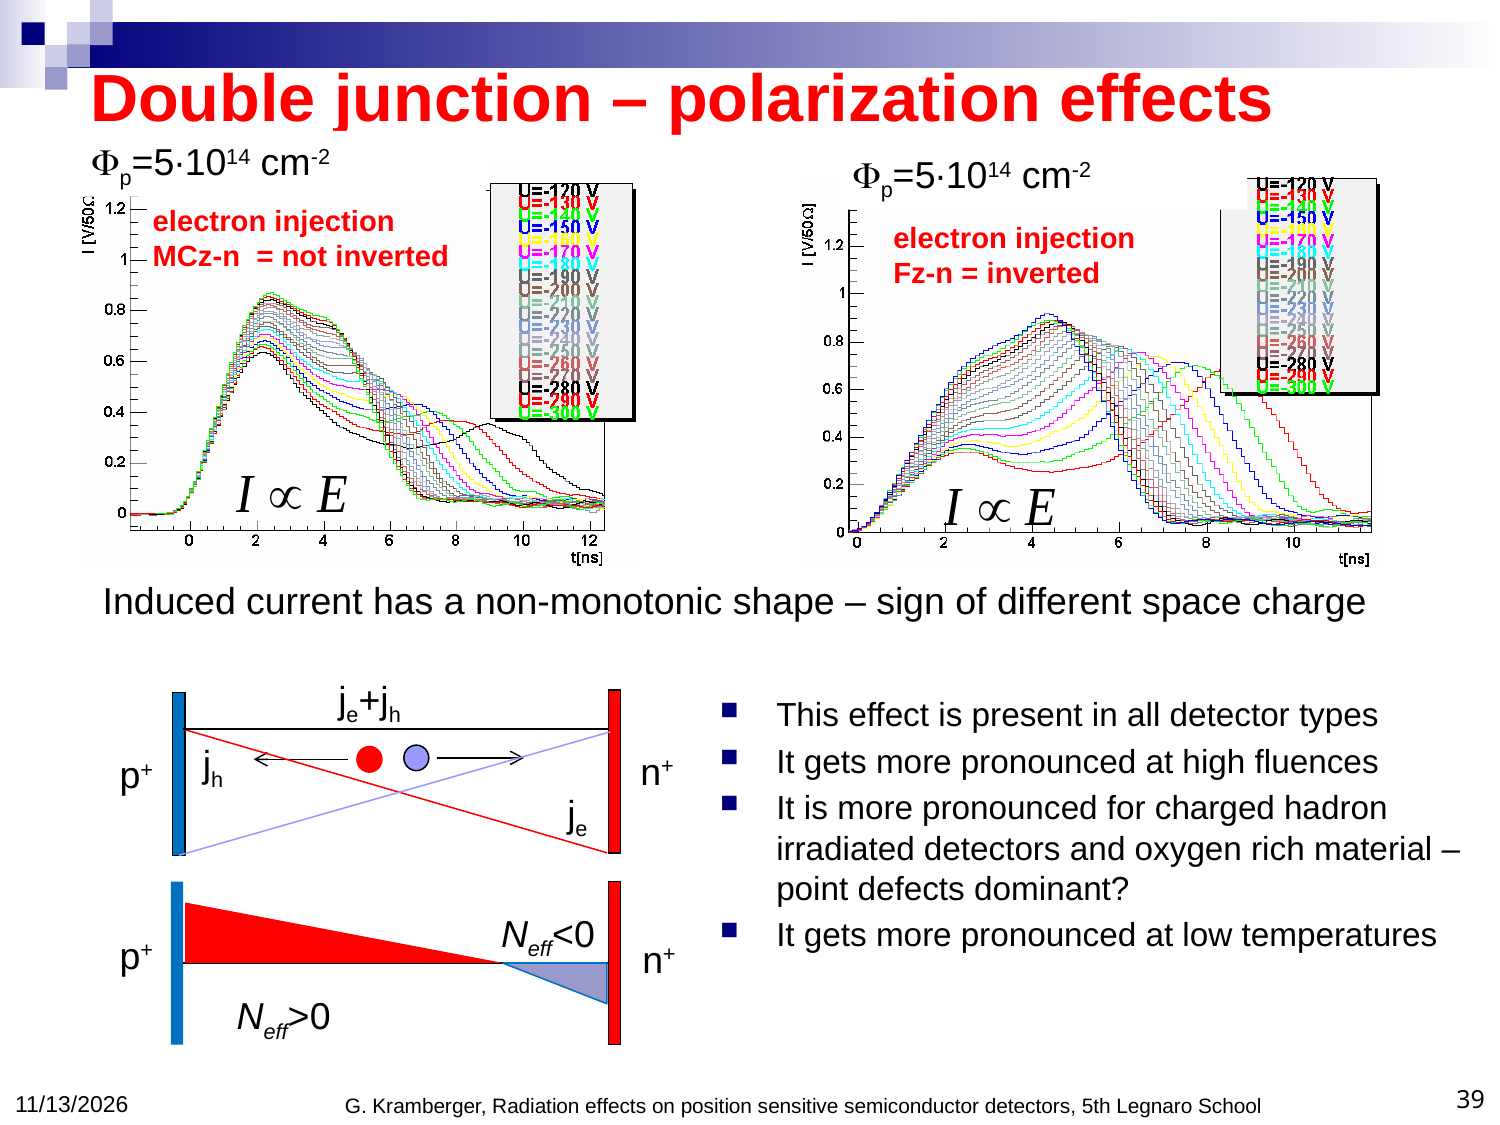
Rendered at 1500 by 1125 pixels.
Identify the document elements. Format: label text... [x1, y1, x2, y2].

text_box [226, 462, 358, 523]
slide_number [0, 1070, 182, 1125]
text_box [608, 881, 621, 1045]
title Double junction – polarization effects [74, 44, 1376, 145]
slide_number 39 [1424, 1070, 1500, 1125]
picture [76, 160, 638, 571]
text_box Neff<0 [486, 902, 610, 965]
text_box [170, 881, 184, 1045]
text_box Induced current has a non-monotonic shape – sign of different space charge [87, 569, 1393, 630]
text_box n+ [625, 740, 689, 801]
text_box Neff>0 [221, 984, 346, 1051]
text_box [608, 689, 621, 853]
footer G. Kramberger, Radiation effects on position sensitive semiconductor detectors, 5th Legnaro School [182, 1070, 1424, 1125]
text_box p+ [104, 743, 169, 804]
picture [798, 174, 1384, 571]
text_box [185, 902, 499, 962]
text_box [935, 474, 1066, 535]
text_box Fp=5∙1014 cm-2 [76, 130, 487, 159]
text_box je+jh [323, 668, 416, 726]
text_box p+ [104, 924, 169, 984]
text_box n+ [627, 928, 691, 988]
text_box [172, 692, 186, 856]
text_box Fp=5∙1014 cm-2 [837, 145, 1248, 172]
list This effect is present in all detector types It gets more pronounced at high fluences It is more pronounced for charged hadron irradiated detectors and oxygen rich material – point defects dominant? It gets more pronounced at low temperatures [704, 685, 1487, 974]
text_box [178, 731, 611, 856]
text_box [523, 970, 607, 1004]
